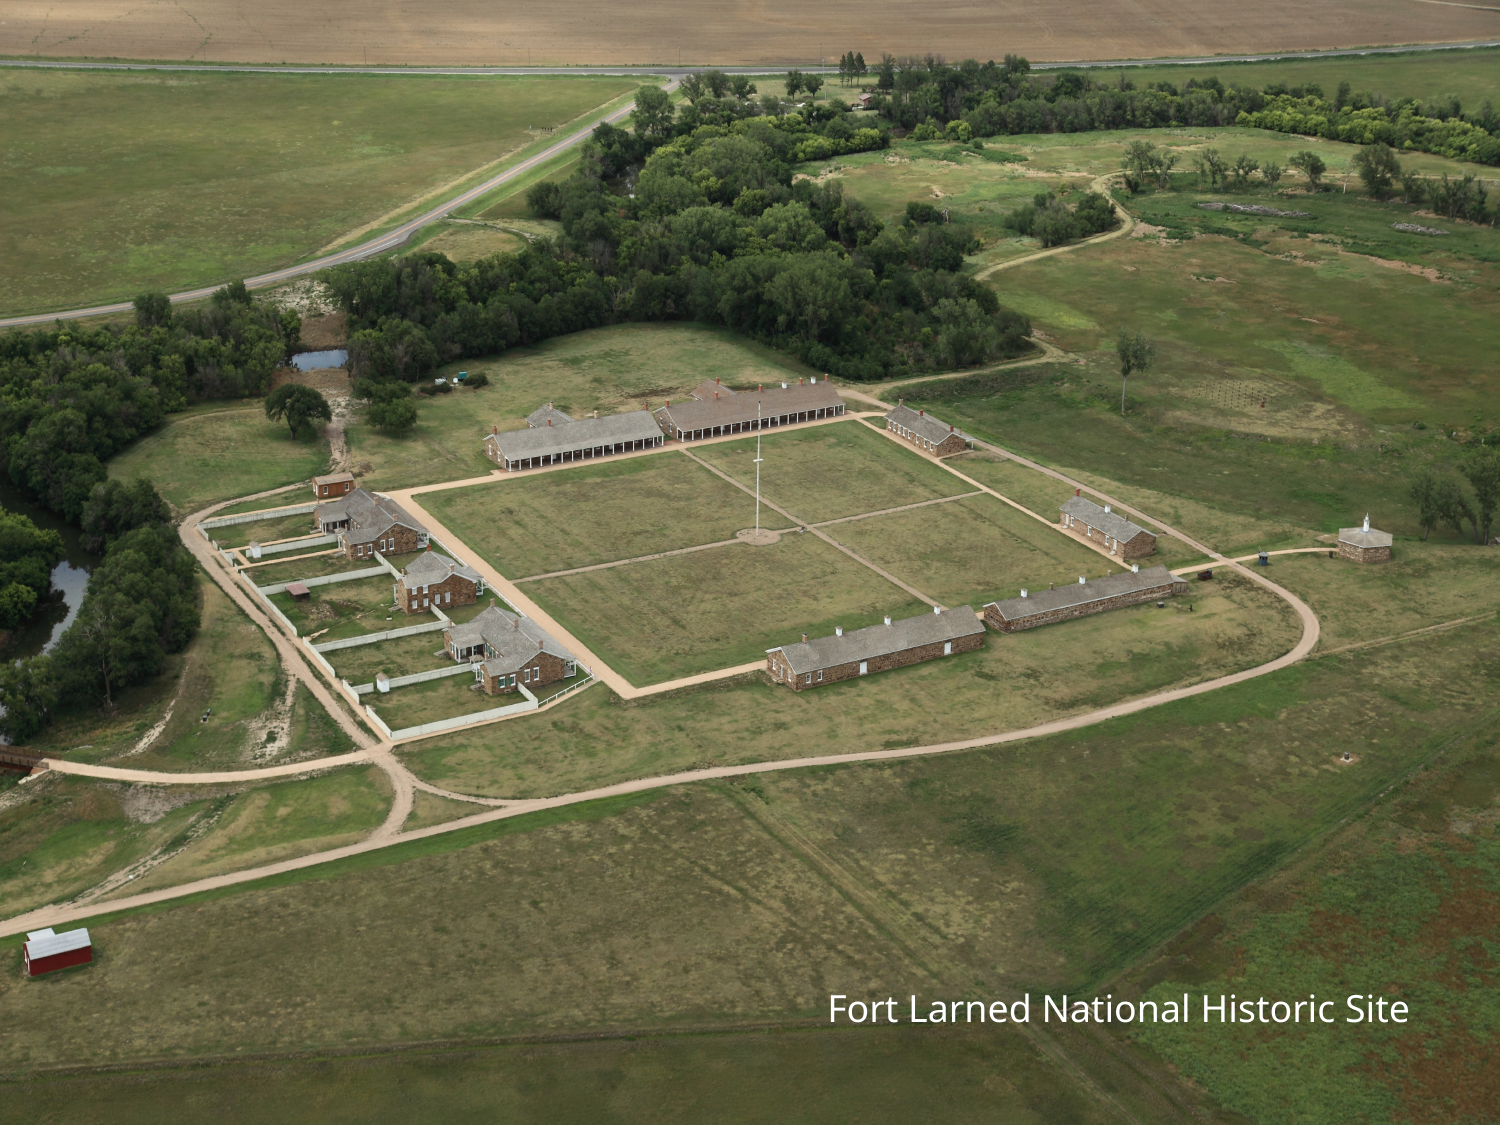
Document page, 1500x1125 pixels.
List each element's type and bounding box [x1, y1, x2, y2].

list [0, 0, 1500, 1125]
